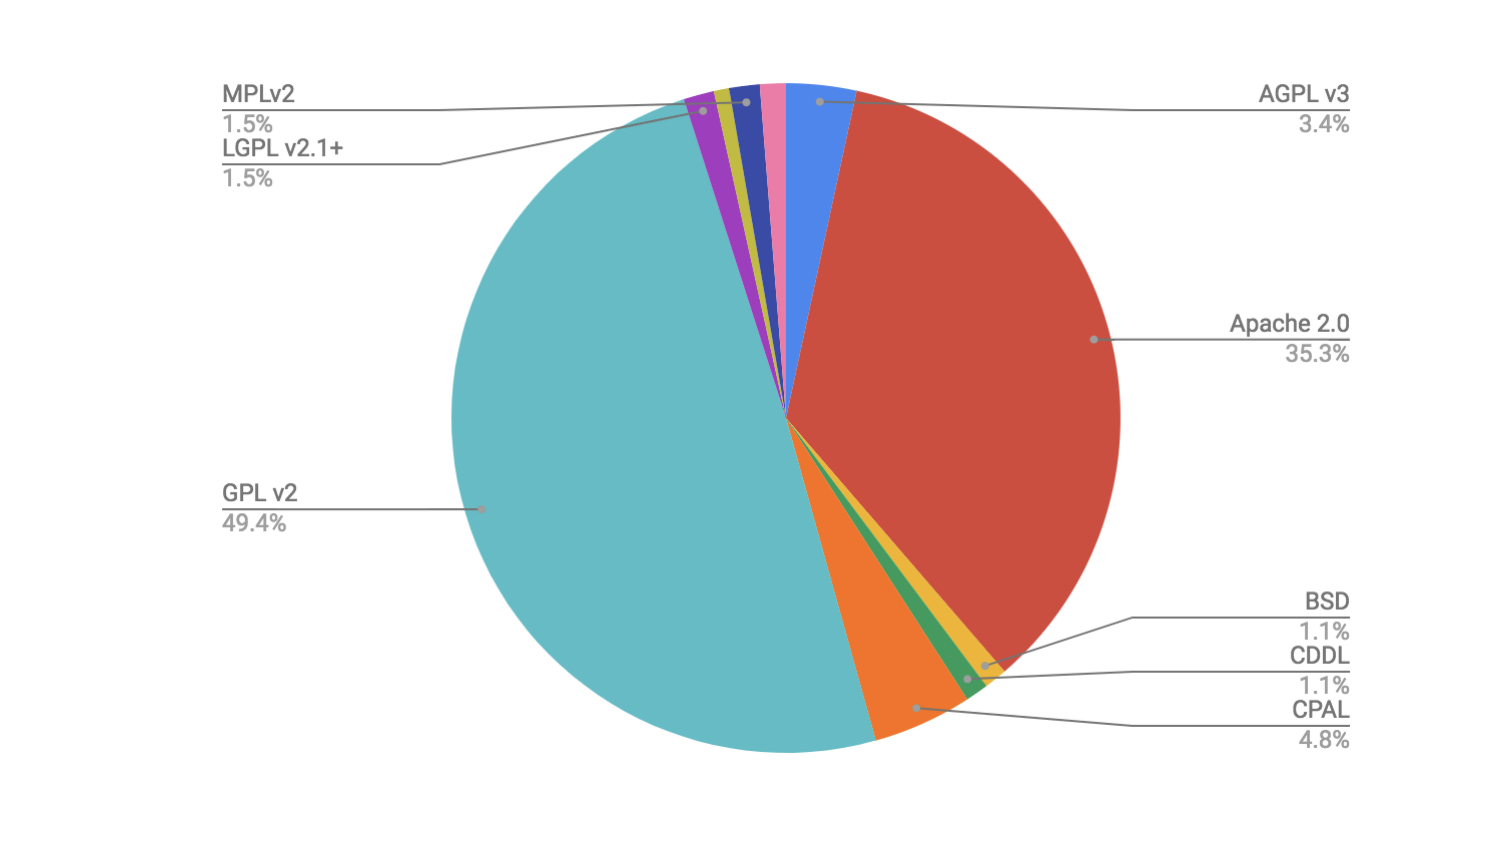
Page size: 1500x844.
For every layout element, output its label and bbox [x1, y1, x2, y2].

picture [188, 45, 1385, 776]
